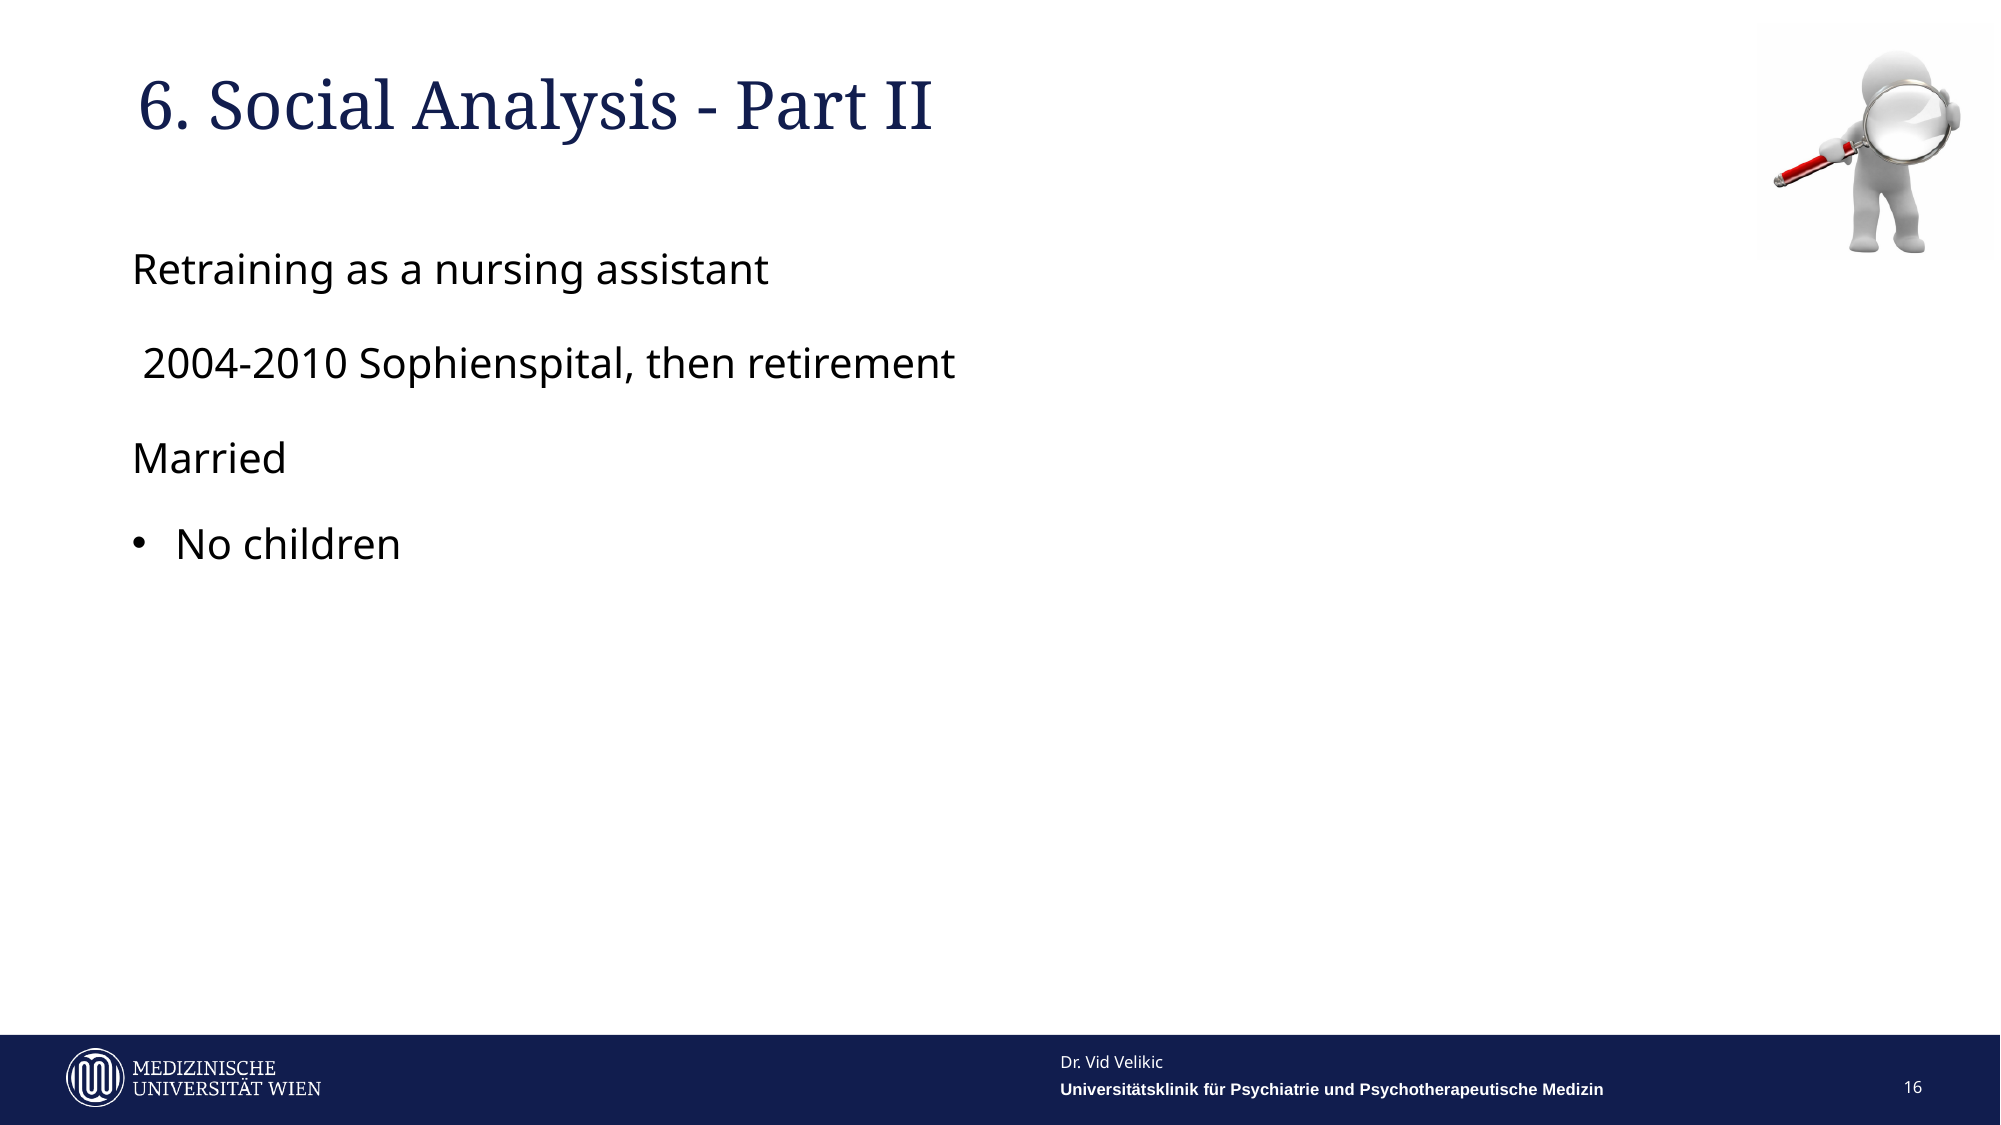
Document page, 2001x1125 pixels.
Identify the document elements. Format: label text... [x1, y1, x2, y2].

picture [1757, 23, 1994, 260]
footer Dr. Vid Velikic [1045, 1044, 1841, 1082]
picture [66, 1048, 321, 1107]
slide_number 16 [1862, 1055, 1964, 1107]
title 6. Social Analysis - Part II [137, 59, 1757, 220]
list Retraining as a nursing assistant 2004-2010 Sophienspital, then retirement Married No children [131, 220, 1863, 1035]
slide_number Universitätsklinik für Psychiatrie und Psychotherapeutische Medizin [1045, 1082, 1841, 1110]
